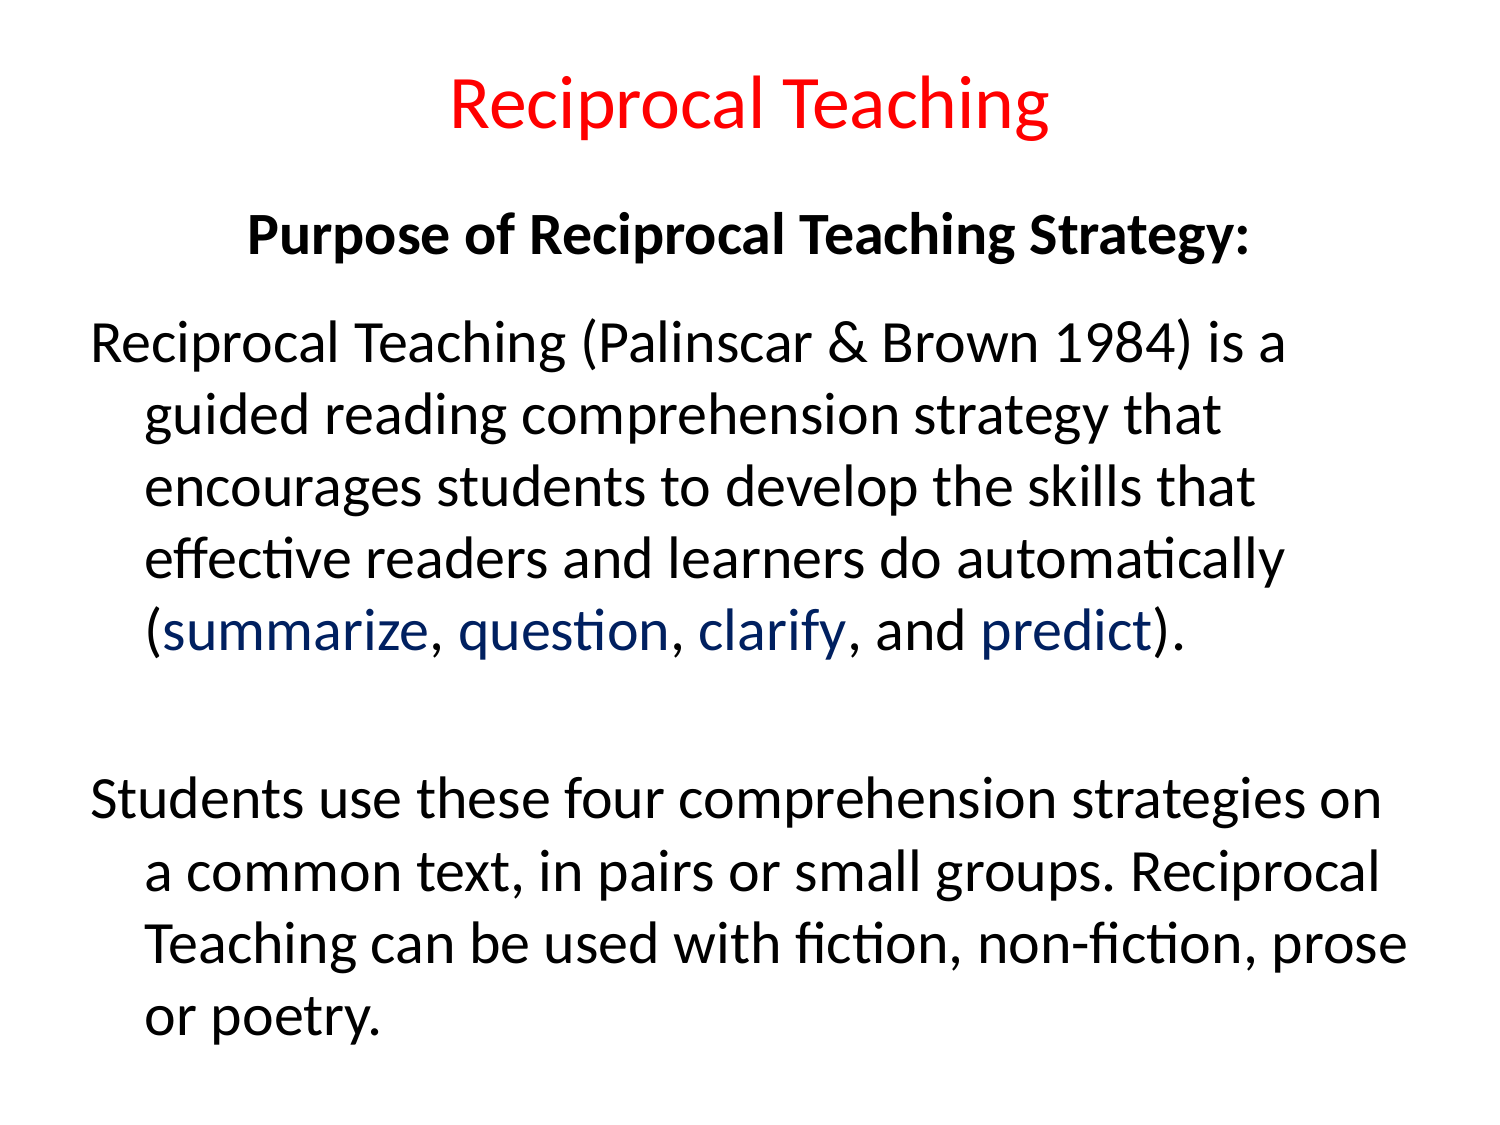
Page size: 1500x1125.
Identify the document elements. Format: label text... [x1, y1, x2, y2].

title Reciprocal Teaching [75, 45, 1425, 187]
list Purpose of Reciprocal Teaching Strategy: Reciprocal Teaching (Palinscar & Brown 1984) is a guided reading comprehension strategy that encourages students to develop the skills that effective readers and learners do automatically (summarize, question, clarify, and predict). Students use these four comprehension strategies on a common text, in pairs or small groups. Reciprocal Teaching can be used with fiction, non-fiction, prose or poetry. [75, 187, 1425, 1063]
